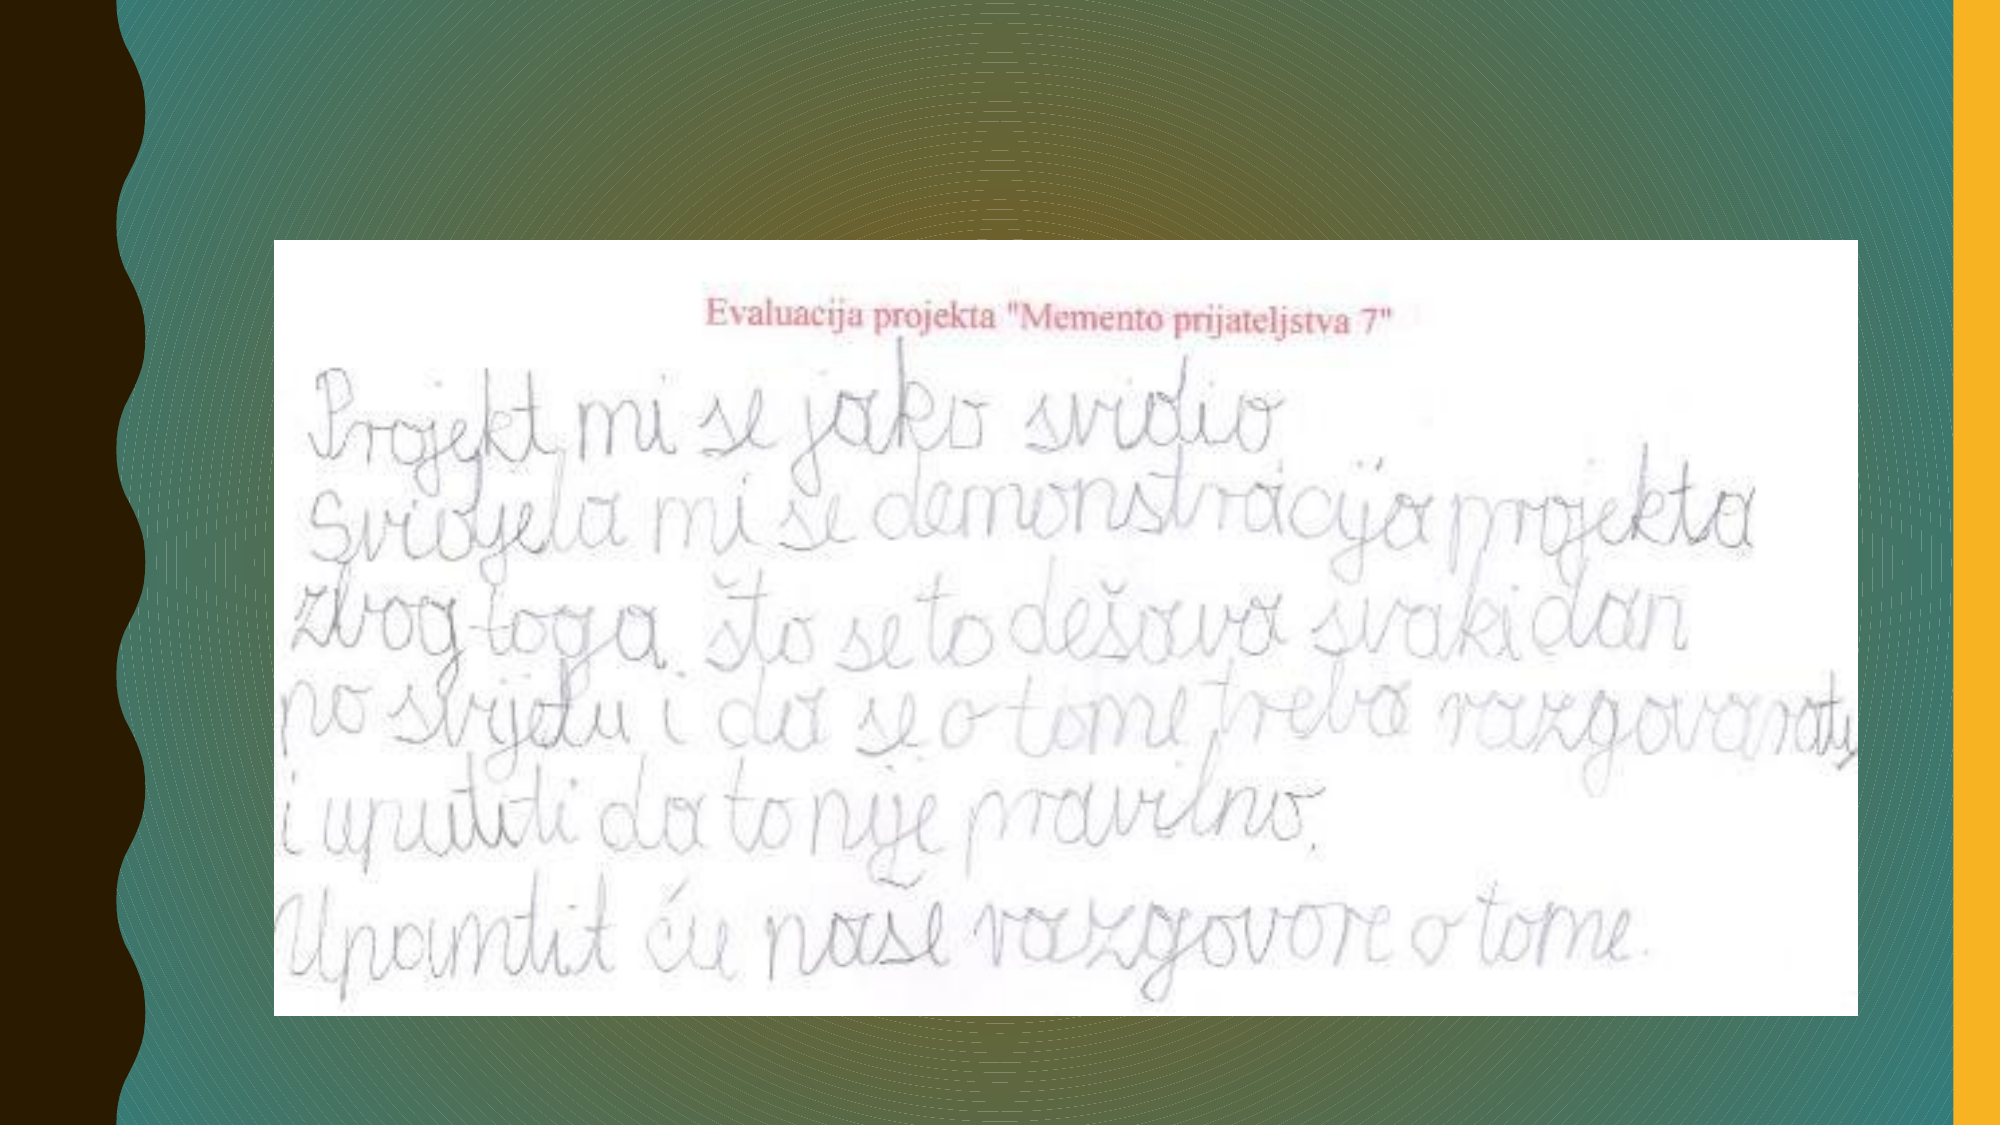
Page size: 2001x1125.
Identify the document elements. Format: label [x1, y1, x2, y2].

picture [274, 240, 1858, 1016]
